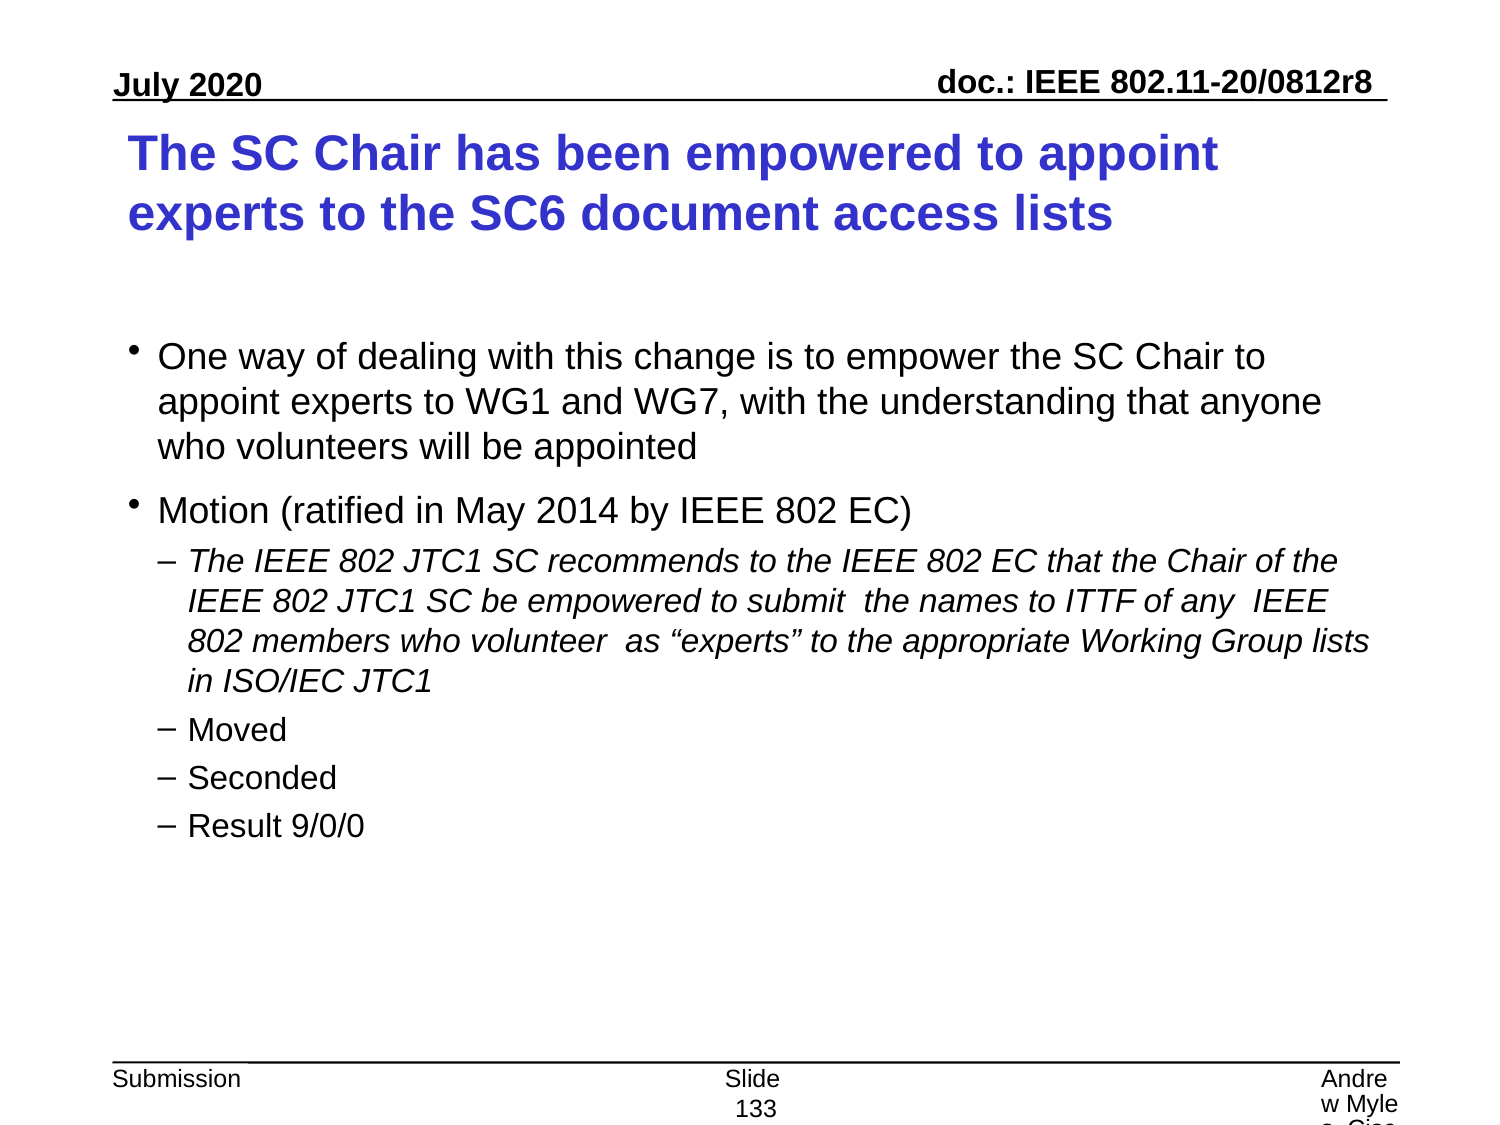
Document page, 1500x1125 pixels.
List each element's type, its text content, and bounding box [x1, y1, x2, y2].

footer Andrew Myles, Cisco [1320, 1061, 1402, 1093]
slide_number Slide 133 [709, 1061, 803, 1093]
title The SC Chair has been empowered to appoint experts to the SC6 document access lists [112, 112, 1388, 288]
list One way of dealing with this change is to empower the SC Chair to appoint experts to WG1 and WG7, with the understanding that anyone who volunteers will be appointed Motion (ratified in May 2014 by IEEE 802 EC) The IEEE 802 JTC1 SC recommends to the IEEE 802 EC that the Chair of the IEEE 802 JTC1 SC be empowered to submit the names to ITTF of any IEEE 802 members who volunteer as “experts” to the appropriate Working Group lists in ISO/IEC JTC1 Moved Seconded Result 9/0/0 [112, 324, 1388, 1000]
